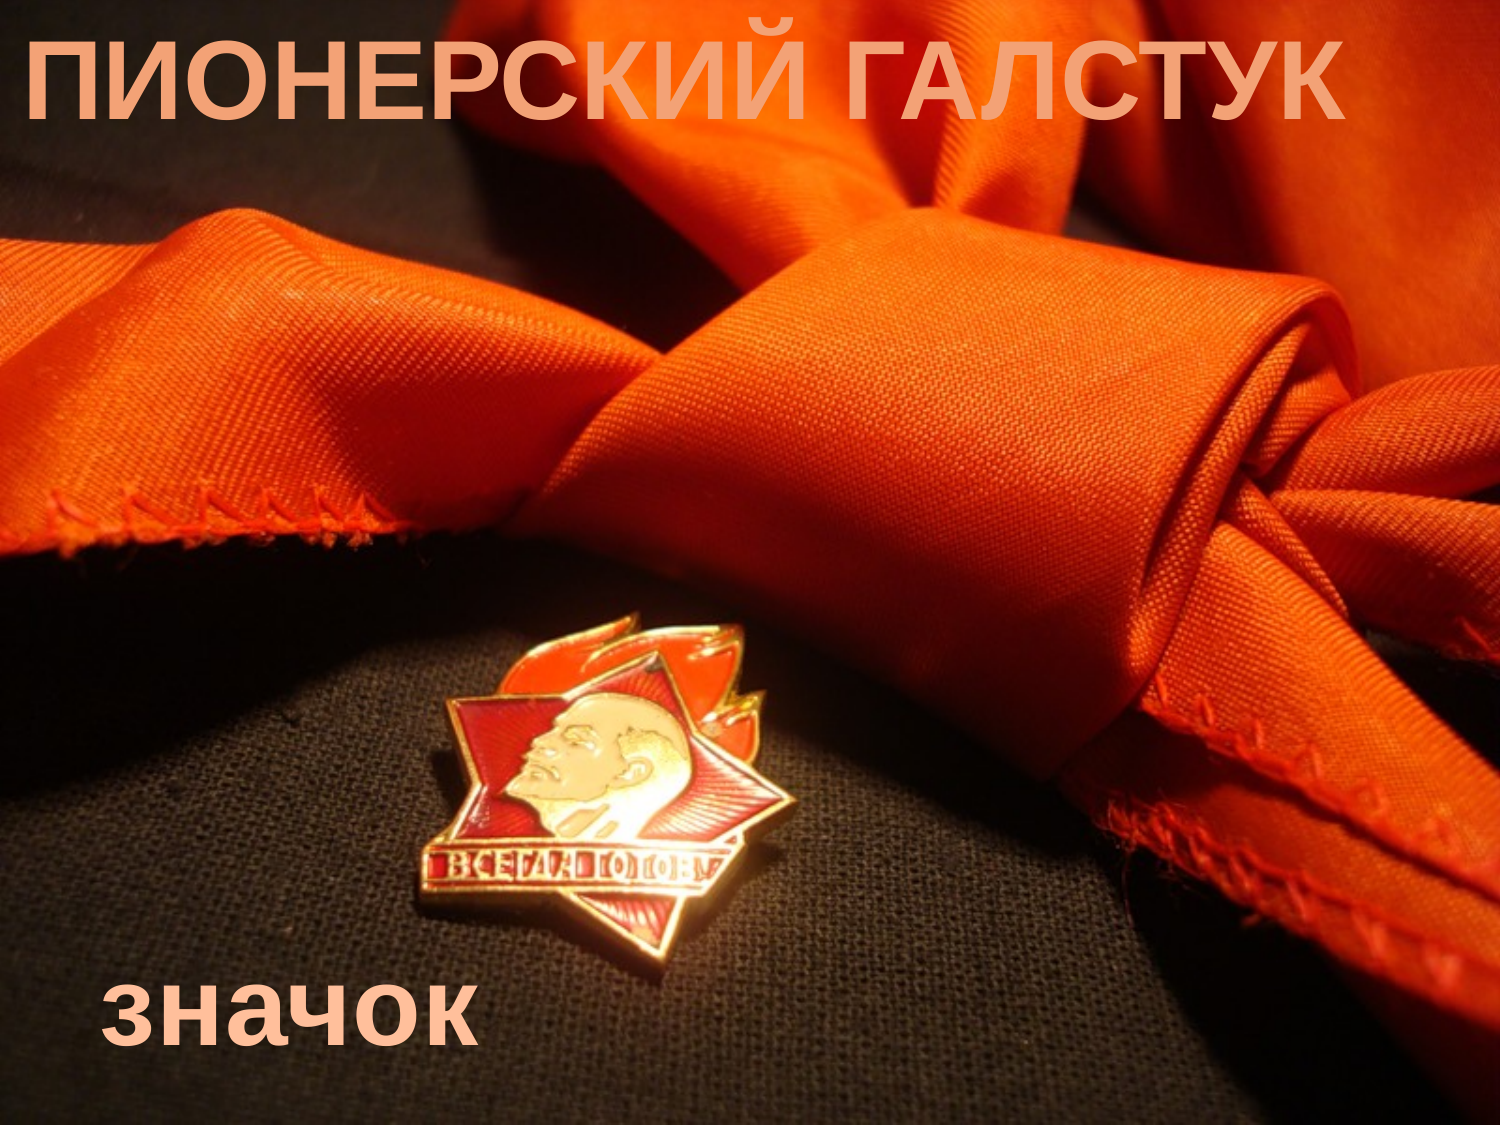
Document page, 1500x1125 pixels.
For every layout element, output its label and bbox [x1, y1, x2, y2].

list [0, 0, 1500, 1125]
